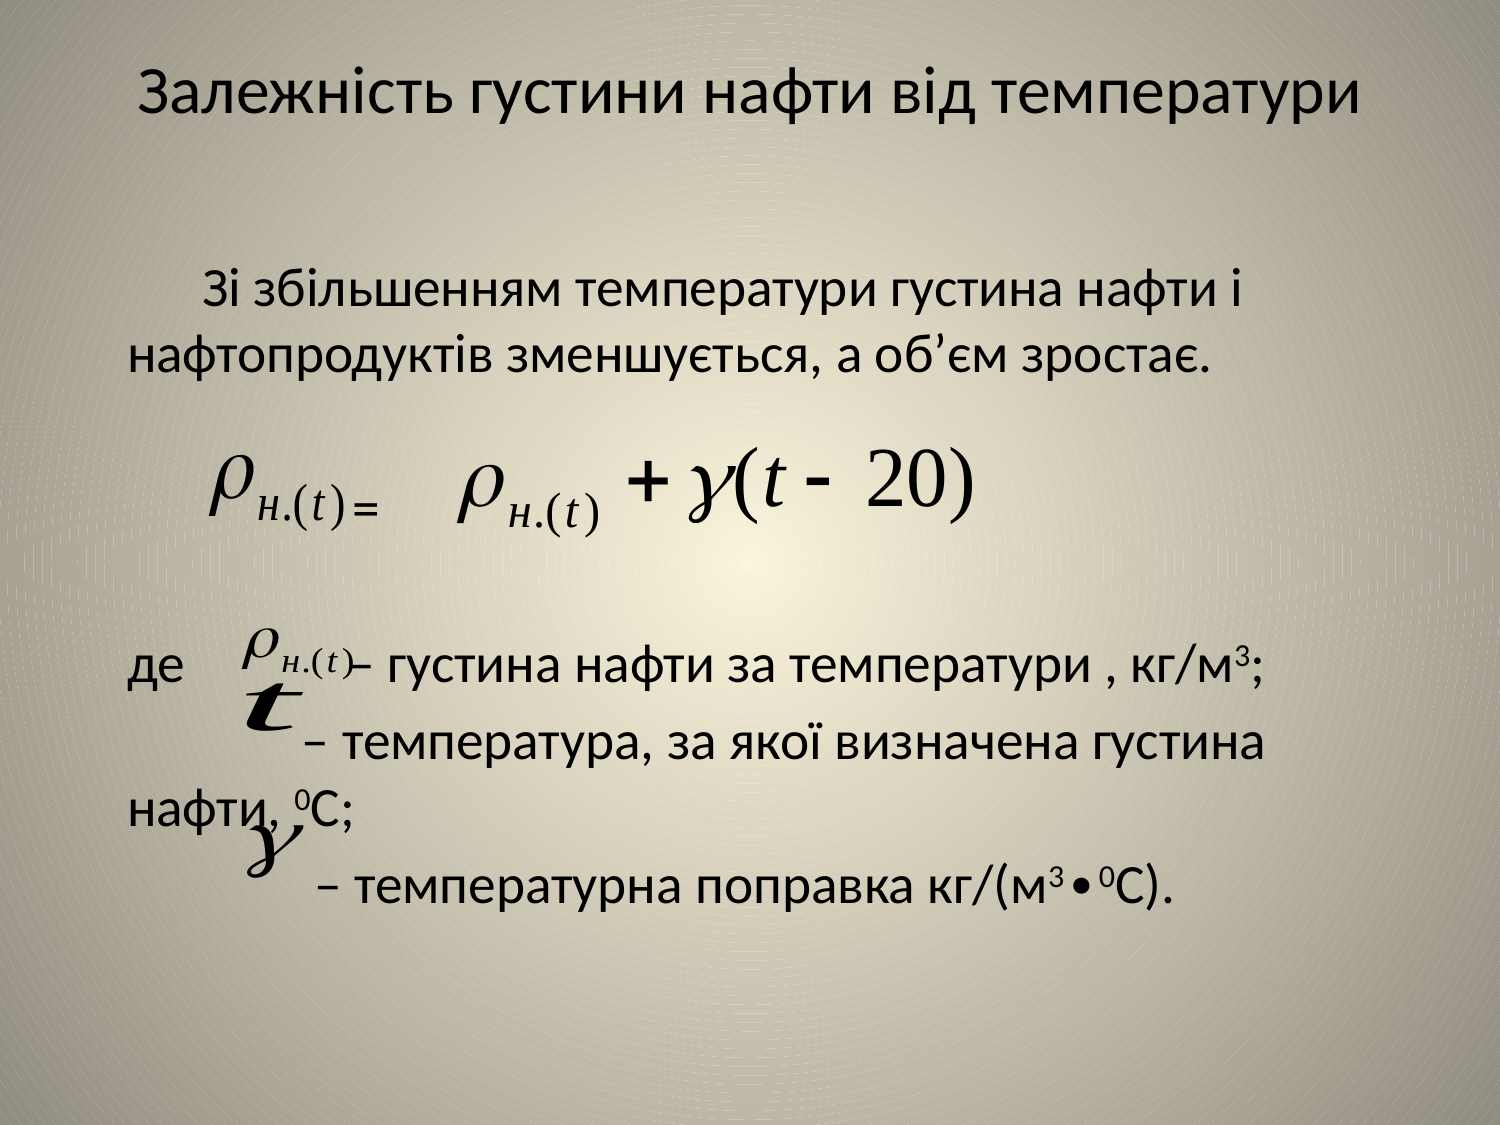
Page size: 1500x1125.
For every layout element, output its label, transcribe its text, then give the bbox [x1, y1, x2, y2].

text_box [442, 420, 989, 557]
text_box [206, 668, 339, 752]
subtitle Зі збільшенням температури густина нафти і нафтопродуктів зменшується, а обʼєм зростає. = де – густина нафти за температури , кг/м3; – температура, за якої визначена густина нафти, 0С; – температурна поправка кг/(м3∙0С). [112, 243, 1447, 925]
title Залежність густини нафти від температури [112, 1, 1388, 173]
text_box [229, 597, 367, 693]
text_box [194, 408, 361, 551]
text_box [229, 810, 314, 896]
